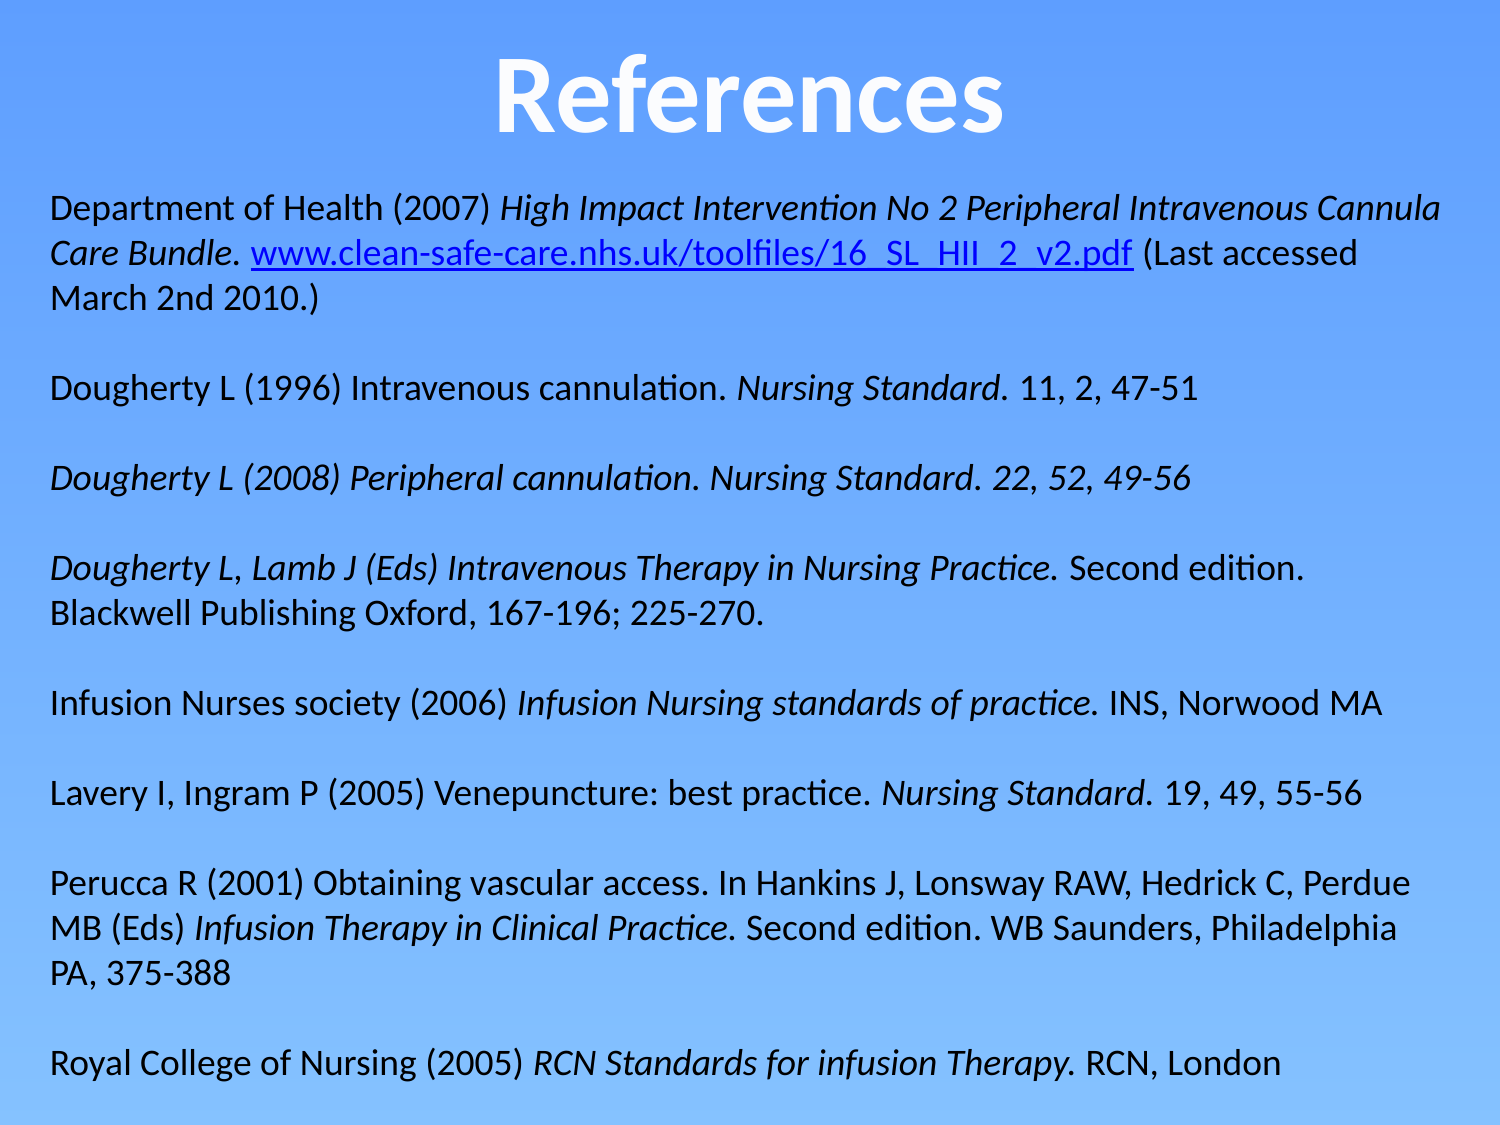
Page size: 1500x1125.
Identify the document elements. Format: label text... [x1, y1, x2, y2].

text_box References [0, 12, 1500, 163]
text_box Department of Health (2007) High Impact Intervention No 2 Peripheral Intravenous Cannula Care Bundle. www.clean-safe-care.nhs.uk/toolfiles/16_SL_HII_2_v2.pdf (Last accessed March 2nd 2010.) Dougherty L (1996) Intravenous cannulation. Nursing Standard. 11, 2, 47-51 Dougherty L (2008) Peripheral cannulation. Nursing Standard. 22, 52, 49-56 Dougherty L, Lamb J (Eds) Intravenous Therapy in Nursing Practice. Second edition. Blackwell Publishing Oxford, 167-196; 225-270. Infusion Nurses society (2006) Infusion Nursing standards of practice. INS, Norwood MA Lavery I, Ingram P (2005) Venepuncture: best practice. Nursing Standard. 19, 49, 55-56 Perucca R (2001) Obtaining vascular access. In Hankins J, Lonsway RAW, Hedrick C, Perdue MB (Eds) Infusion Therapy in Clinical Practice. Second edition. WB Saunders, Philadelphia PA, 375-388 Royal College of Nursing (2005) RCN Standards for infusion Therapy. RCN, London [35, 175, 1465, 1091]
